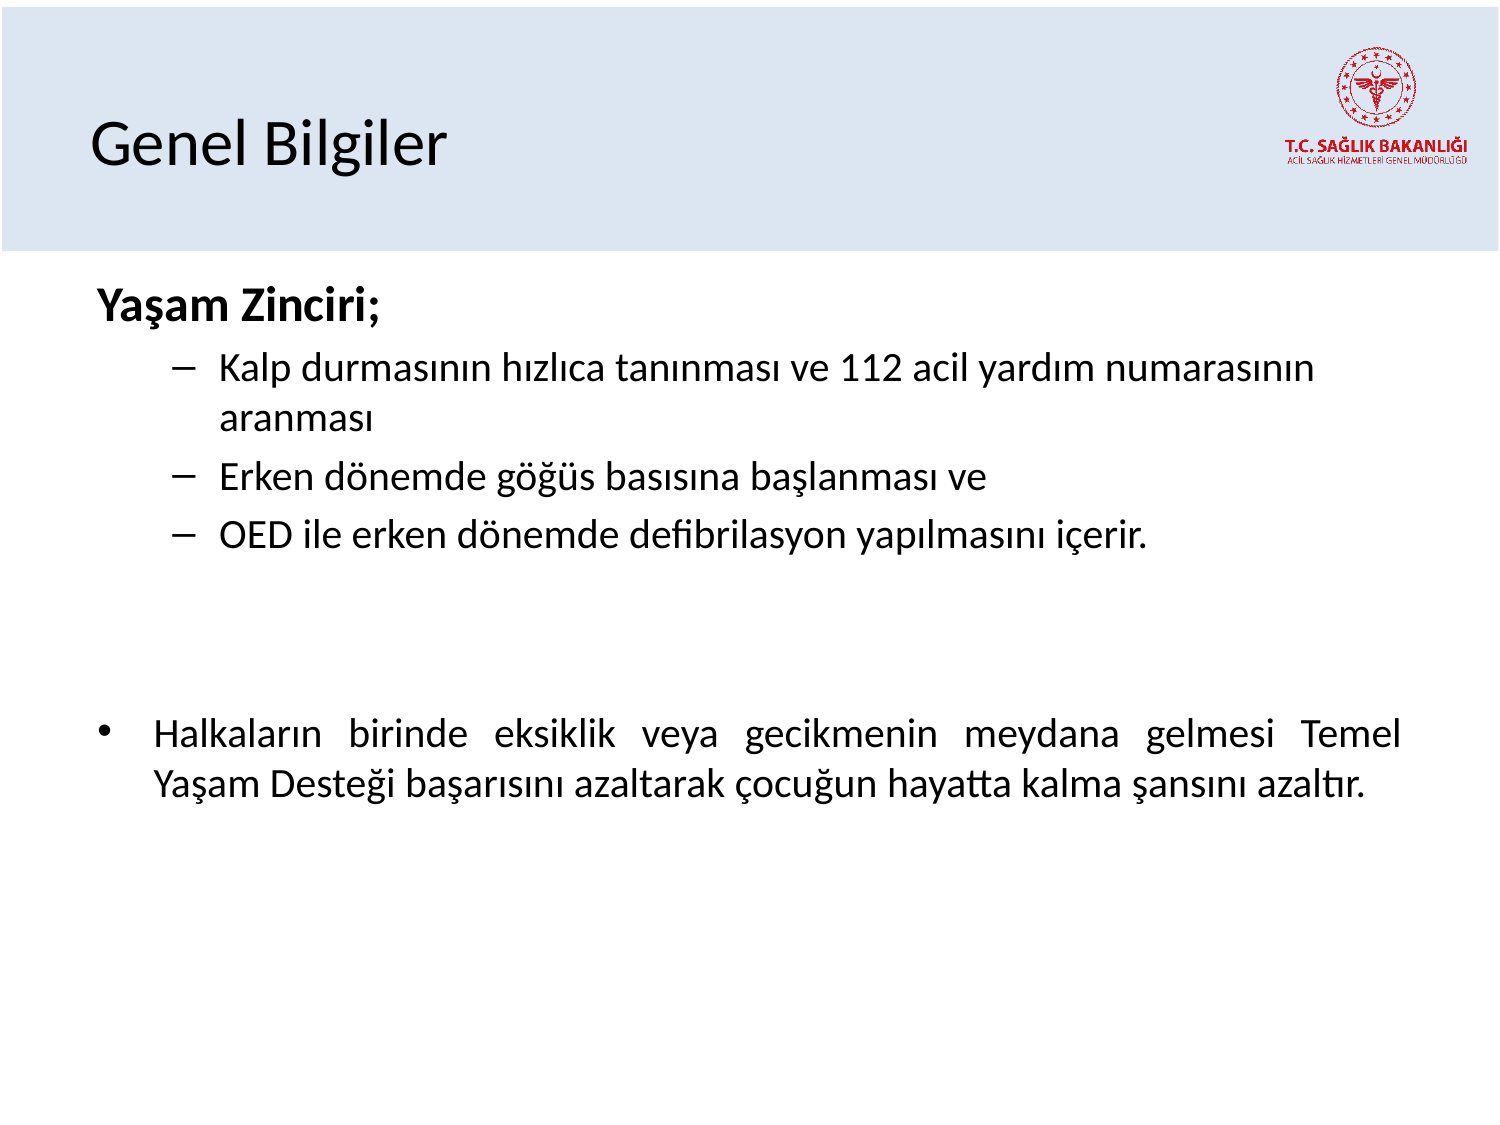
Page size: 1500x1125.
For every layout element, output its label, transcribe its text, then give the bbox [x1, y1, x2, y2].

text_box Yaşam Zinciri; Kalp durmasının hızlıca tanınması ve 112 acil yardım numarasının aranması Erken dönemde göğüs basısına başlanması ve OED ile erken dönemde defibrilasyon yapılmasını içerir. Halkaların birinde eksiklik veya gecikmenin meydana gelmesi Temel Yaşam Desteği başarısını azaltarak çocuğun hayatta kalma şansını azaltır. [82, 264, 1418, 1102]
picture [1285, 47, 1467, 166]
title Genel Bilgiler [75, 45, 998, 233]
text_box [0, 5, 1500, 253]
